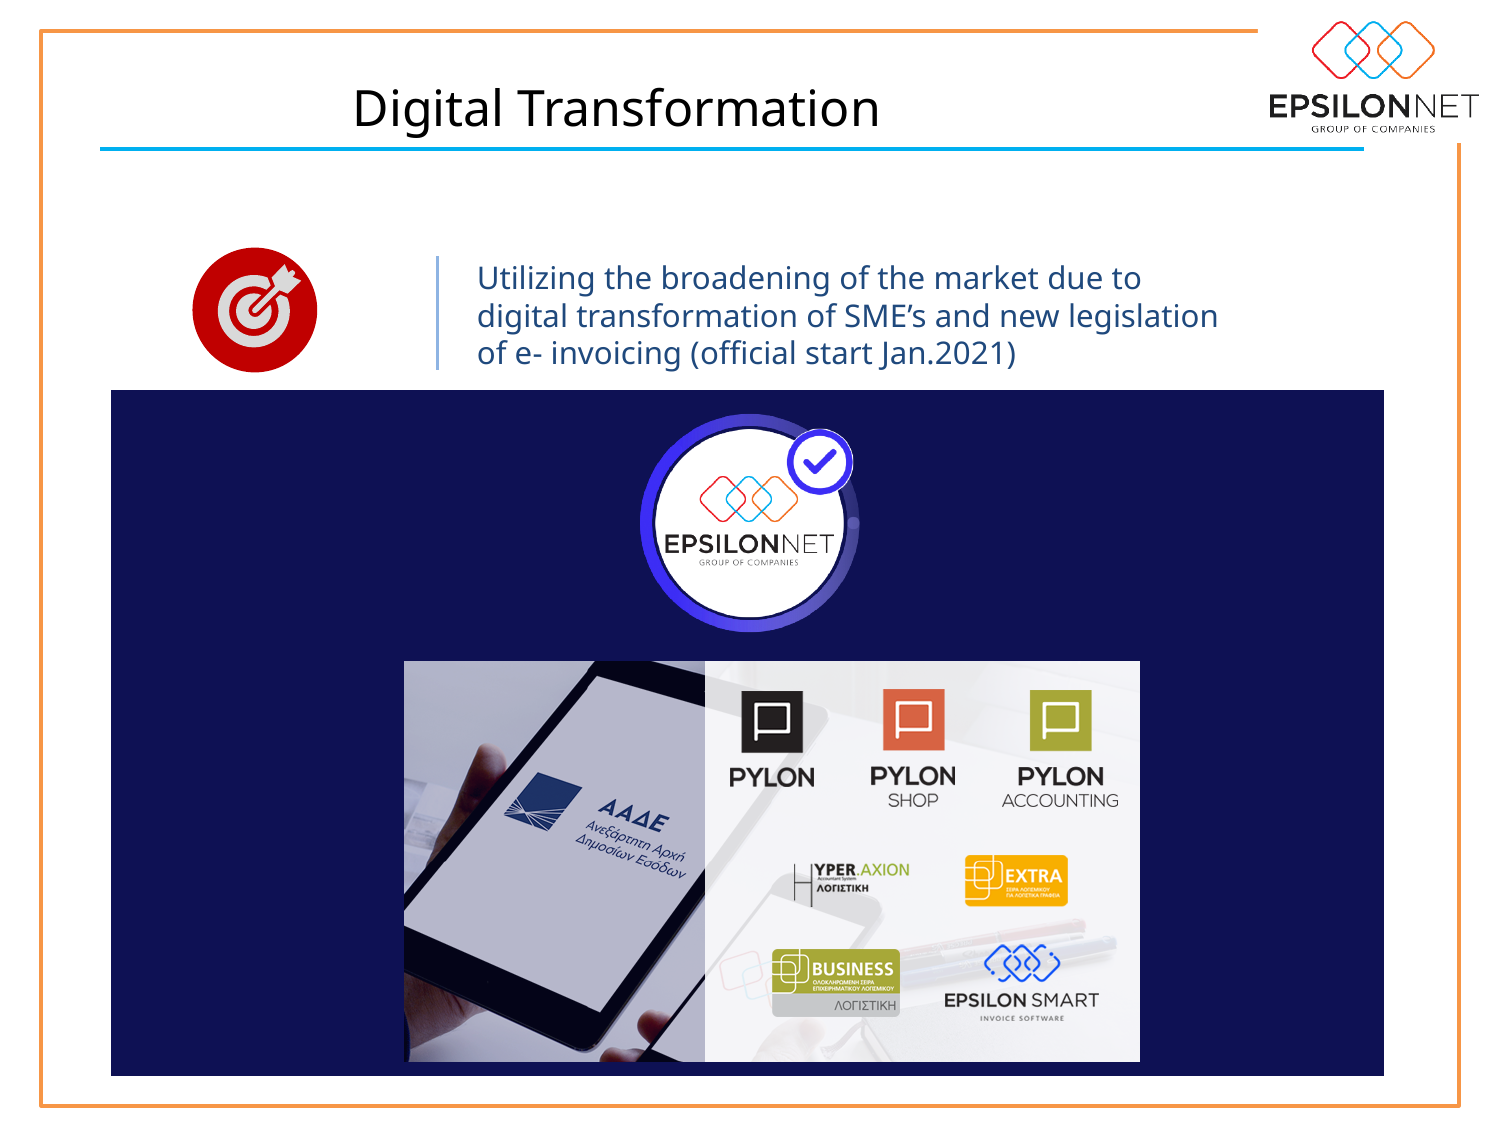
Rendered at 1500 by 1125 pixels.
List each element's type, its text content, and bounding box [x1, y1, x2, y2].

picture [1257, 7, 1491, 143]
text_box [192, 247, 318, 373]
text_box Digital Transformation [55, 49, 1179, 165]
text_box Utilizing the broadening of the market due to digital transformation of SME’s and new legislation of e- invoicing (official start Jan.2021) [462, 176, 1254, 389]
picture [111, 390, 1384, 1076]
